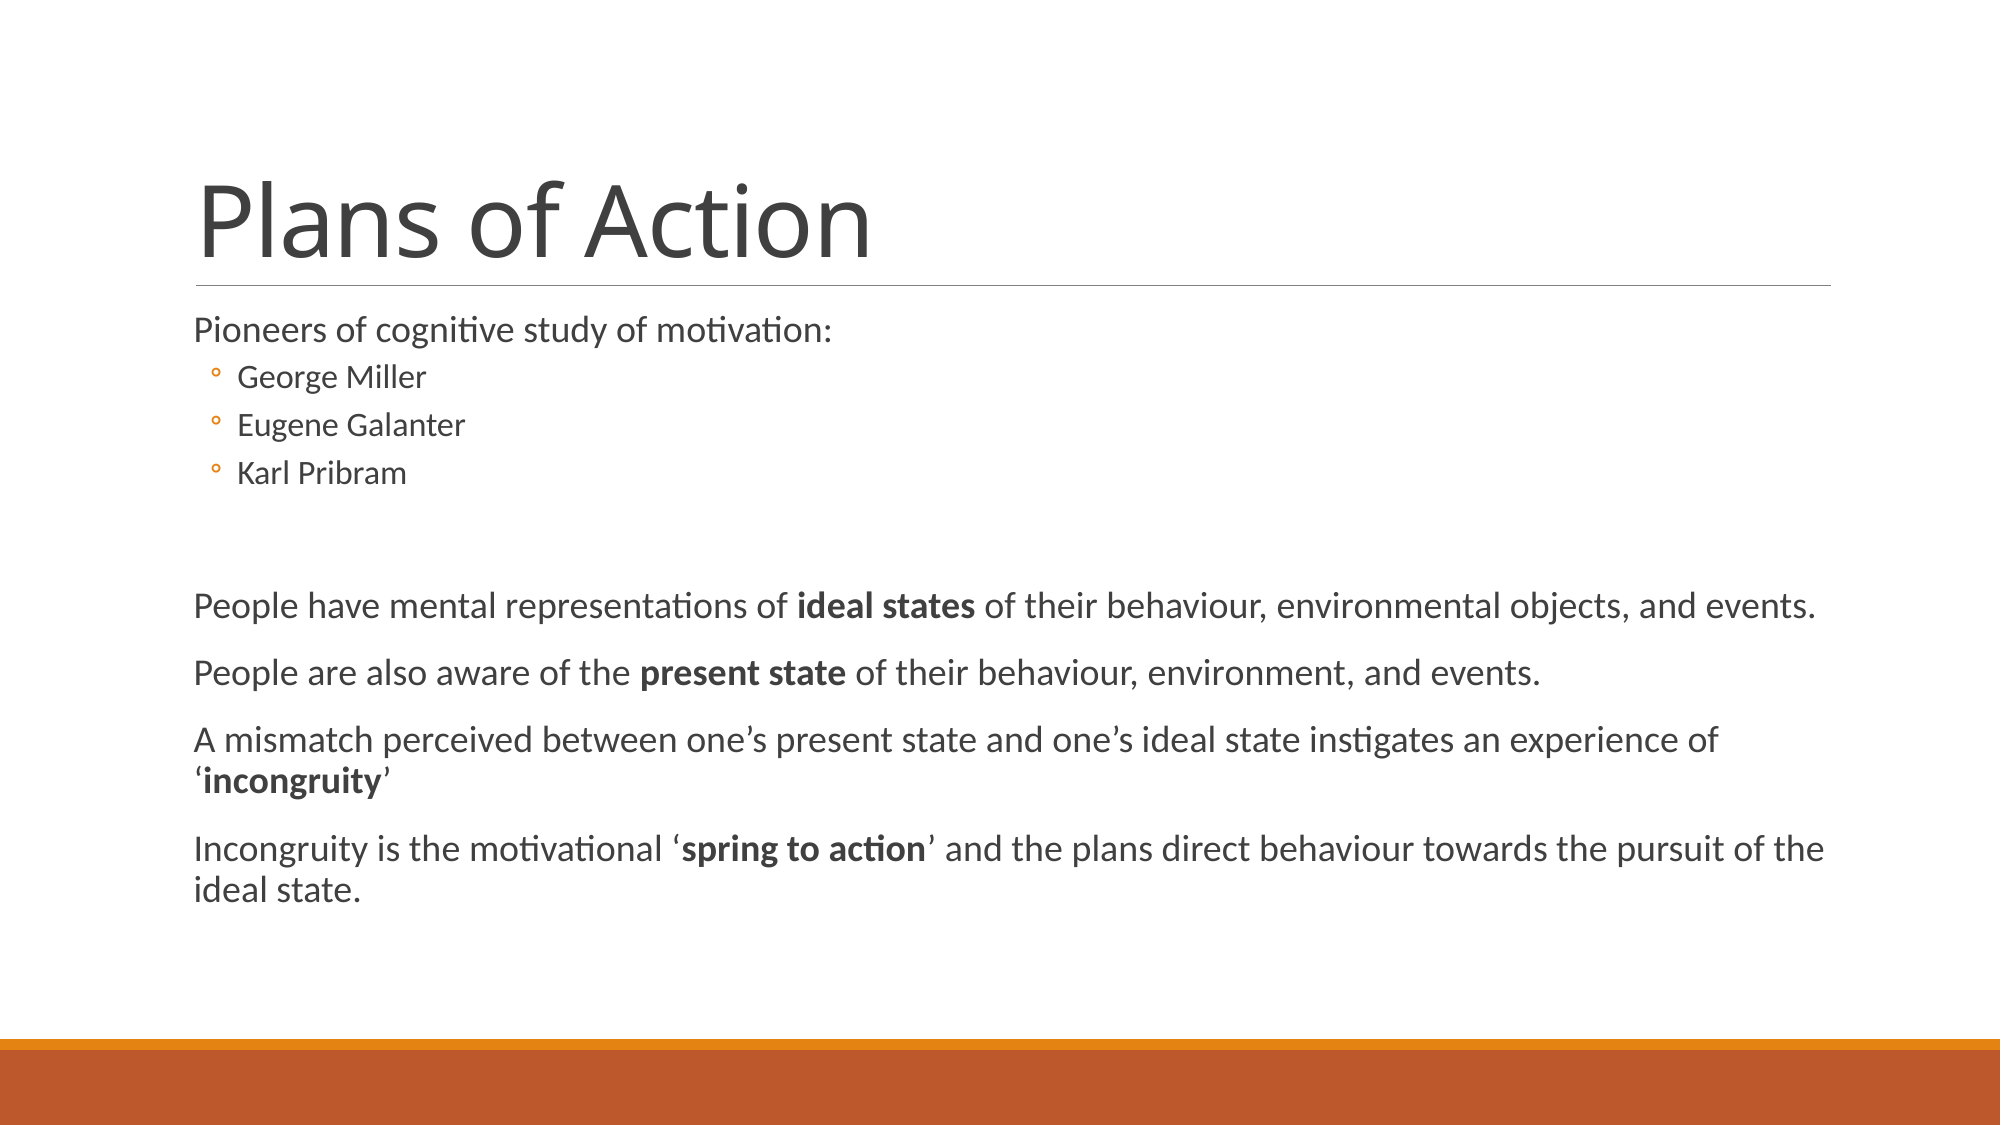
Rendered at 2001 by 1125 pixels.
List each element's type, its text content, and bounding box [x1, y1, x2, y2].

list Pioneers of cognitive study of motivation: George Miller Eugene Galanter Karl Pribram People have mental representations of ideal states of their behaviour, environmental objects, and events. People are also aware of the present state of their behaviour, environment, and events. A mismatch perceived between one’s present state and one’s ideal state instigates an experience of ‘incongruity’ Incongruity is the motivational ‘spring to action’ and the plans direct behaviour towards the pursuit of the ideal state. [180, 302, 1830, 963]
title Plans of Action [180, 47, 1830, 285]
